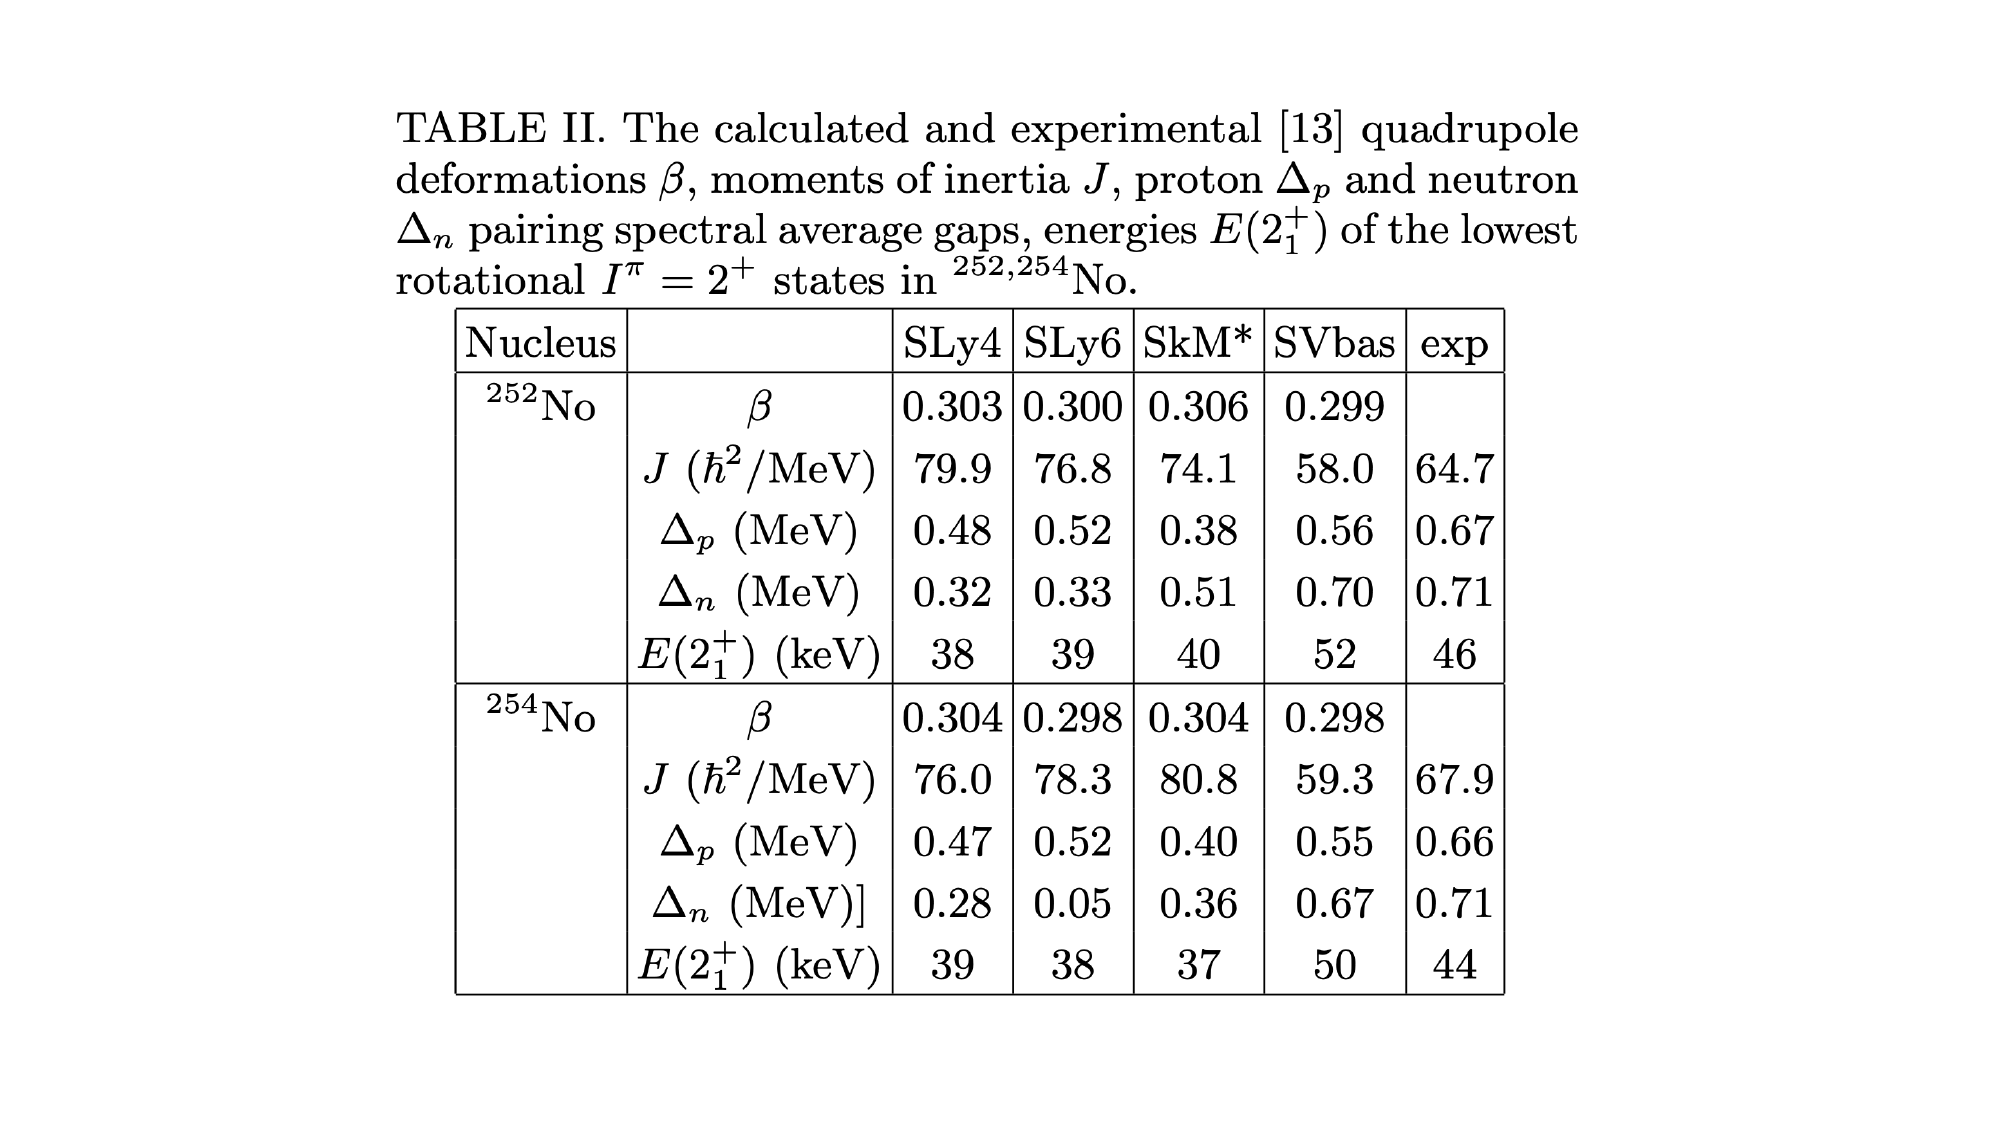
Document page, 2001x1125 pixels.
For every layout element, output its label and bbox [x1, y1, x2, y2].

picture [362, 81, 1638, 1044]
